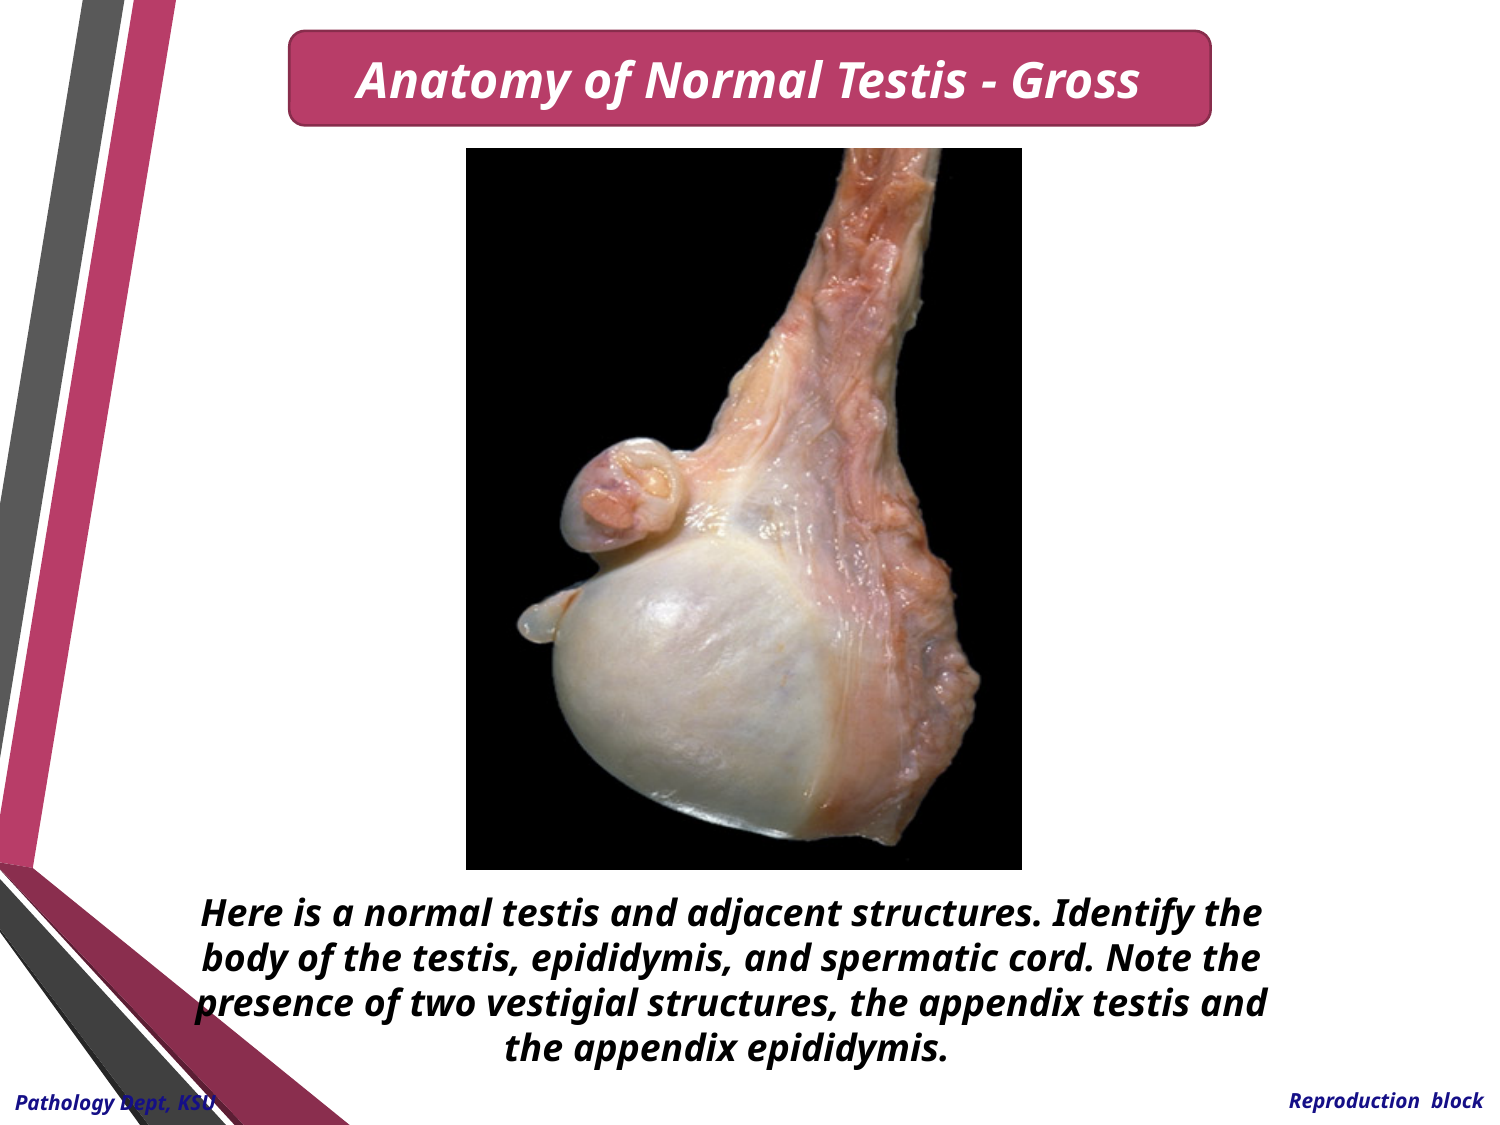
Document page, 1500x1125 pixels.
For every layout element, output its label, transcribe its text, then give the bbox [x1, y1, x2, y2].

text_box Pathology Dept, KSU [0, 1082, 243, 1122]
text_box Here is a normal testis and adjacent structures. Identify the body of the testis, epididymis, and spermatic cord. Note the presence of two vestigial structures, the appendix testis and the appendix epididymis. [147, 881, 1317, 1077]
text_box Reproduction block [1244, 1080, 1499, 1121]
text_box Anatomy of Normal Testis - Gross [287, 29, 1212, 127]
picture [466, 148, 1022, 870]
